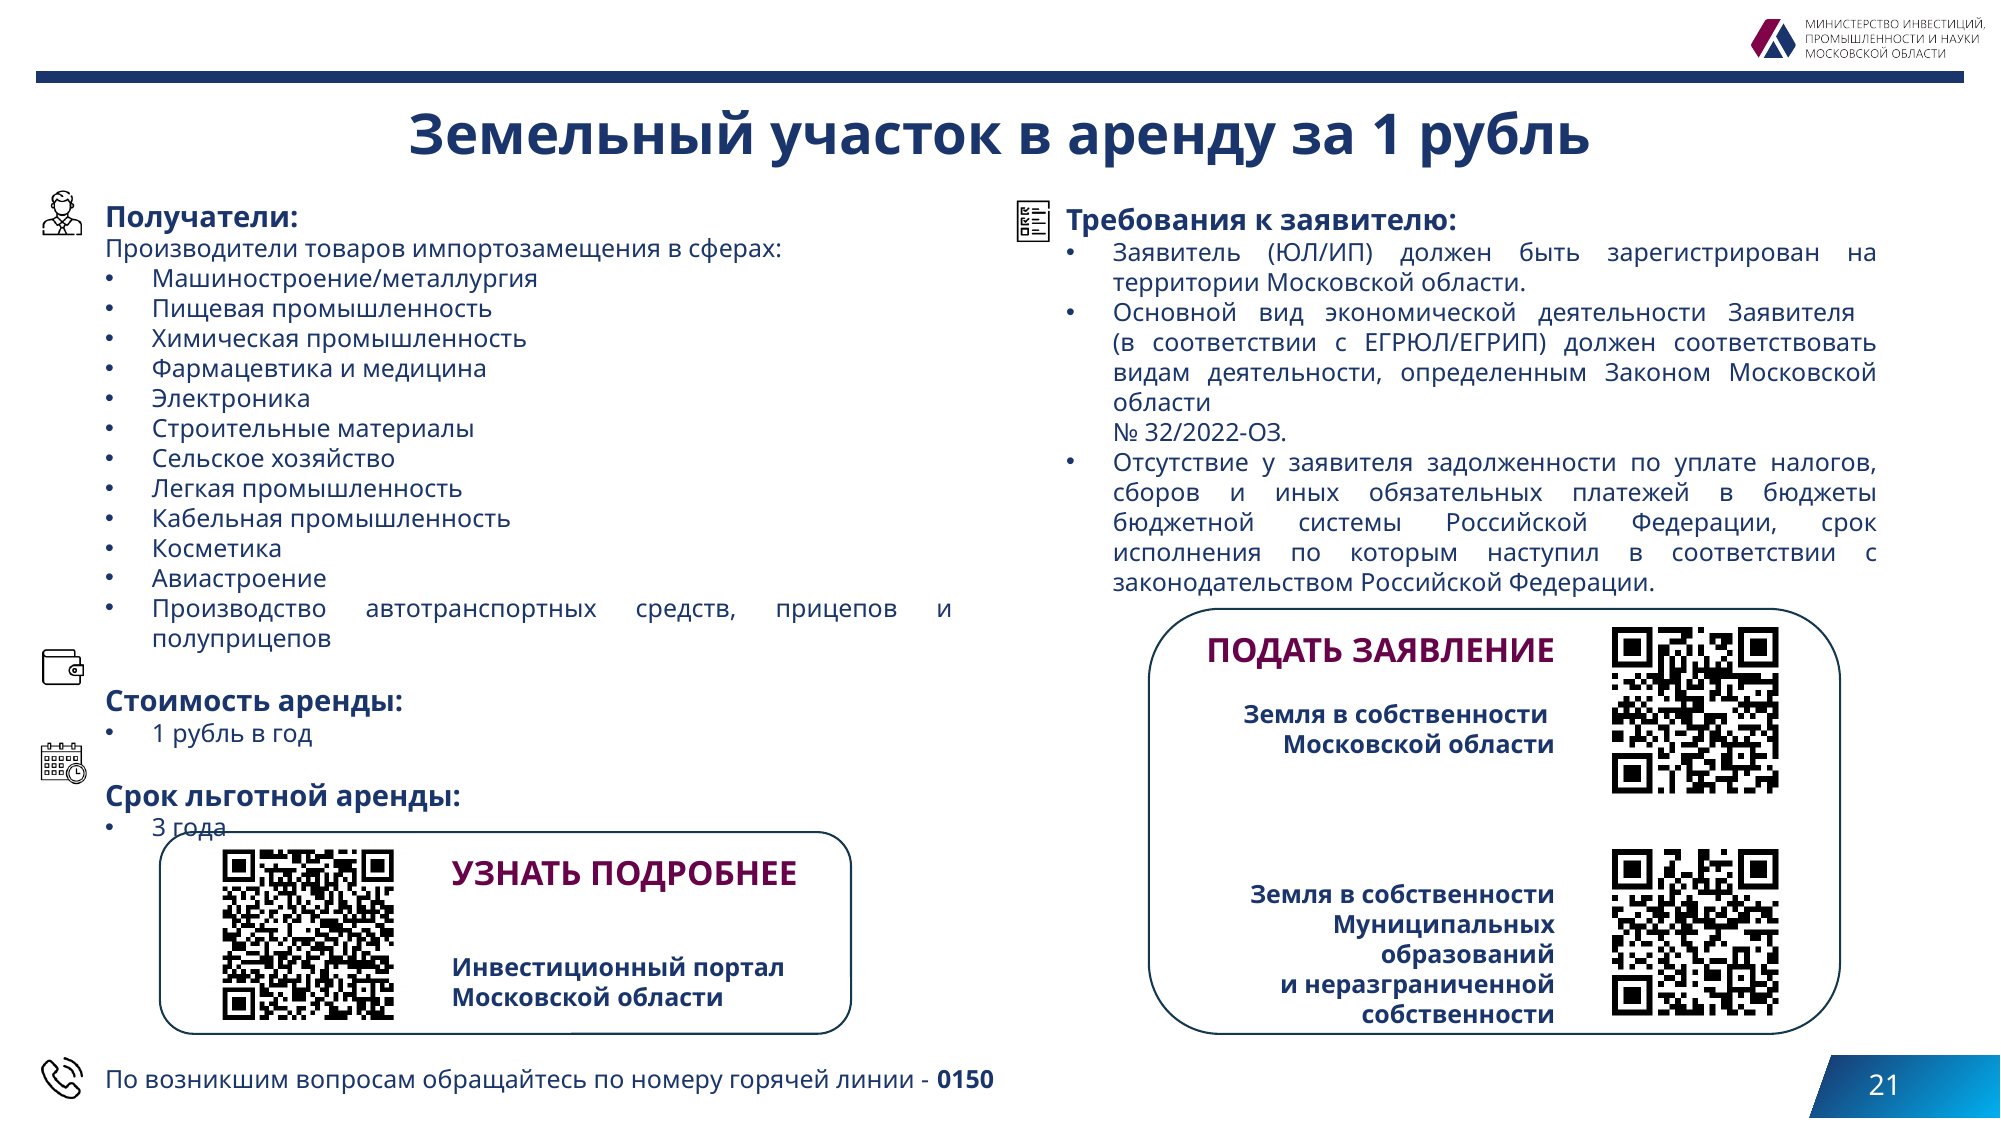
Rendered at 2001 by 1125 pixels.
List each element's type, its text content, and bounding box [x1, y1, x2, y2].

picture [38, 737, 89, 789]
picture [1589, 826, 1801, 1039]
picture [42, 647, 84, 688]
text_box Земельный участок в аренду за 1 рубль [0, 91, 2000, 174]
text_box [1147, 607, 1842, 1035]
text_box Требования к заявителю: Заявитель (ЮЛ/ИП) должен быть зарегистрирован на территории Московской области. Основной вид экономической деятельности Заявителя (в соответствии с ЕГРЮЛ/ЕГРИП) должен соответствовать видам деятельности, определенным Законом Московской области № 32/2022-ОЗ. Отсутствие у заявителя задолженности по уплате налогов, сборов и иных обязательных платежей в бюджеты бюджетной системы Российской Федерации, срок исполнения по которым наступил в соответствии с законодательством Российской Федерации. [1051, 194, 1894, 604]
text_box [158, 831, 204, 1035]
slide_number 21 [1831, 1056, 1917, 1117]
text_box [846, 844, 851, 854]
picture [36, 187, 88, 238]
text_box По возникшим вопросам обращайтесь по номеру горячей линии - 0150 [90, 1056, 1011, 1102]
text_box [412, 831, 853, 1035]
picture [1007, 196, 1059, 246]
picture [1751, 17, 1985, 58]
text_box Получатели: Производители товаров импортозамещения в сферах: Машиностроение/металлургия Пищевая промышленность Химическая промышленность Фармацевтика и медицина Электроника Строительные материалы Сельское хозяйство Легкая промышленность Кабельная промышленность Косметика Авиастроение Производство автотранспортных средств, прицепов и полуприцепов Стоимость аренды: 1 рубль в год Срок льготной аренды: 3 года [89, 190, 969, 765]
picture [204, 831, 412, 1038]
text_box ПОДАТЬ ЗАЯВЛЕНИЕ Земля в собственности Московской области Земля в собственности Муниципальных образований и неразграниченной собственности [1138, 621, 1571, 1036]
picture [41, 1057, 83, 1099]
picture [1589, 604, 1801, 816]
